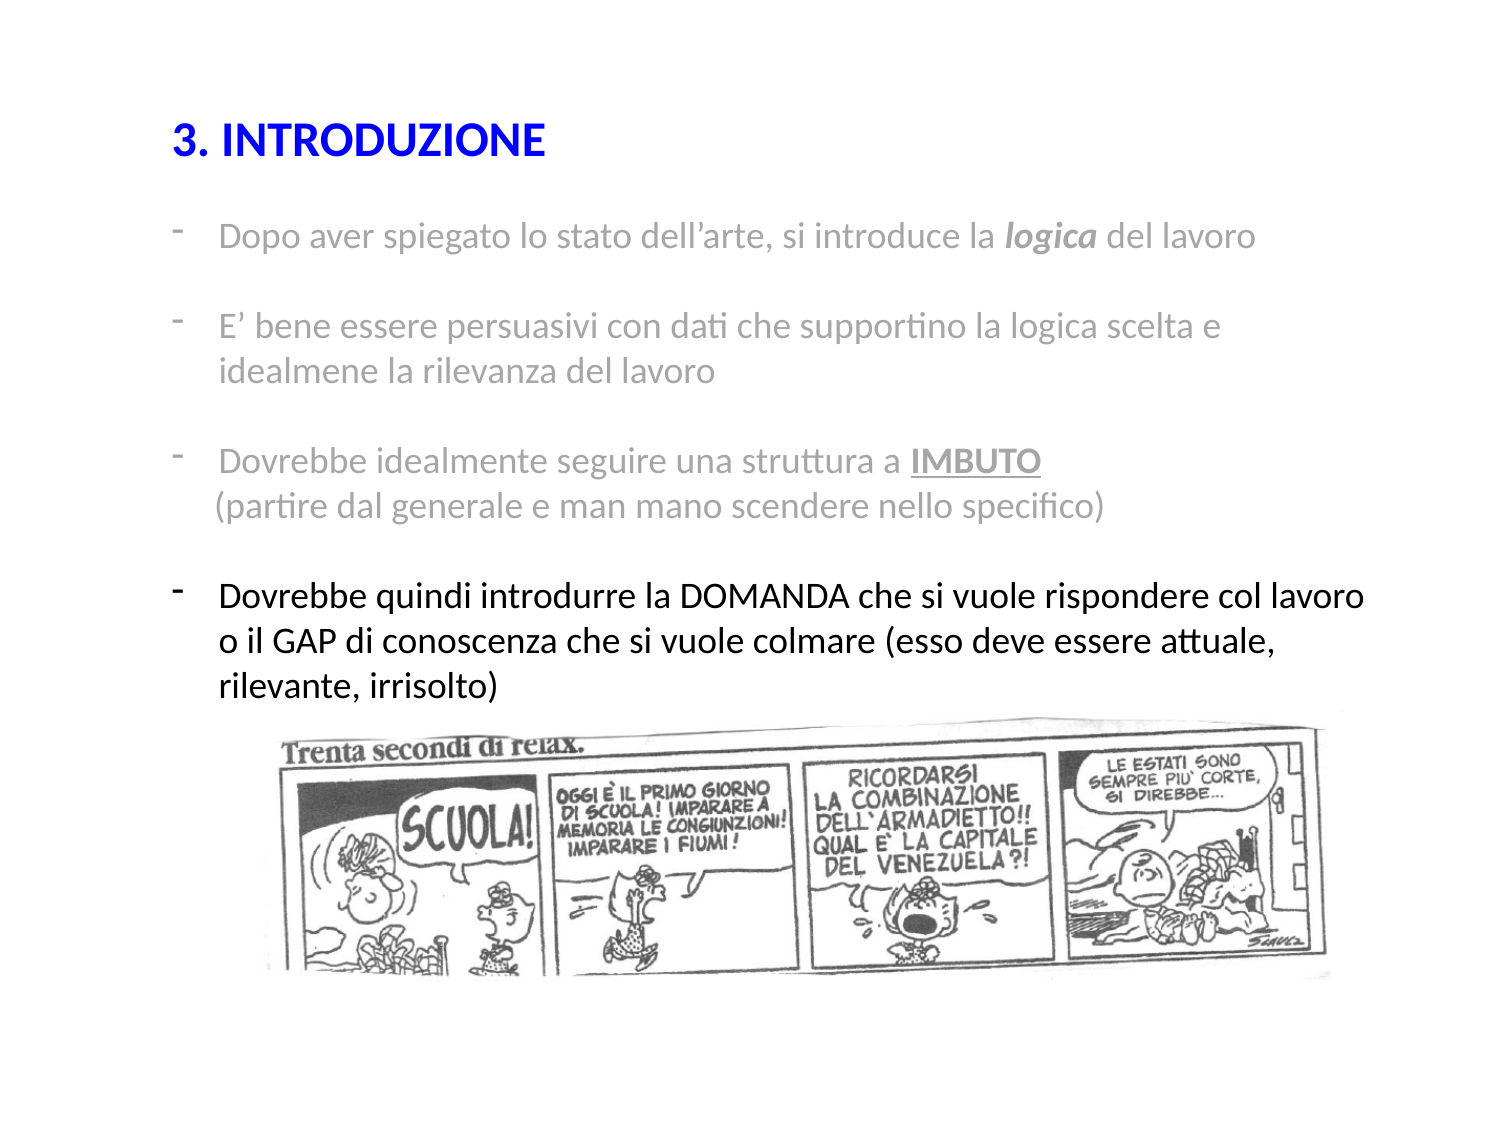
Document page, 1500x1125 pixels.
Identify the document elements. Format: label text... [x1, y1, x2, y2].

picture [250, 709, 1353, 991]
text_box 3. INTRODUZIONE Dopo aver spiegato lo stato dell’arte, si introduce la logica del lavoro E’ bene essere persuasivi con dati che supportino la logica scelta e idealmene la rilevanza del lavoro Dovrebbe idealmente seguire una struttura a IMBUTO (partire dal generale e man mano scendere nello specifico) Dovrebbe quindi introdurre la DOMANDA che si vuole rispondere col lavoro o il GAP di conoscenza che si vuole colmare (esso deve essere attuale, rilevante, irrisolto) [156, 98, 1386, 804]
